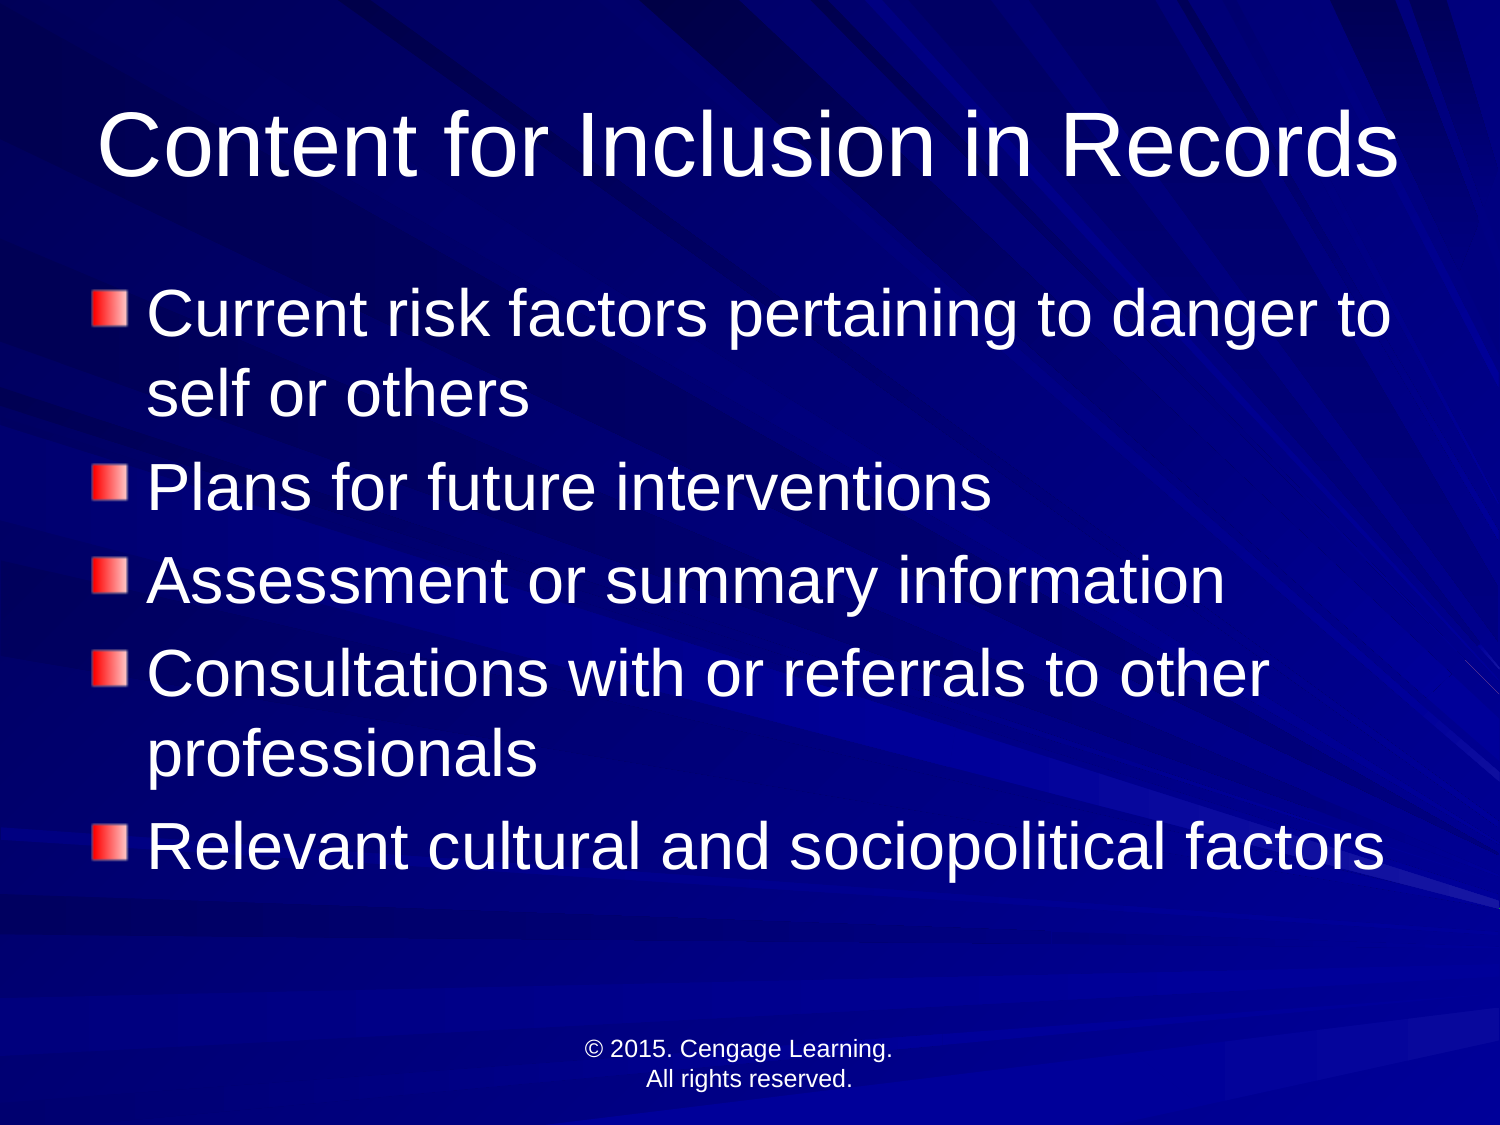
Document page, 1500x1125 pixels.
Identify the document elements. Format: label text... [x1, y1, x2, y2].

picture [90, 555, 132, 598]
list Current risk factors pertaining to danger to self or others Plans for future interventions Assessment or summary information Consultations with or referrals to other professionals Relevant cultural and sociopolitical factors [74, 262, 1426, 1006]
footer © 2015. Cengage Learning. All rights reserved. [512, 1024, 988, 1101]
picture [90, 288, 132, 331]
picture [90, 822, 132, 865]
picture [90, 648, 132, 691]
picture [90, 462, 132, 505]
title Content for Inclusion in Records [74, 45, 1426, 234]
